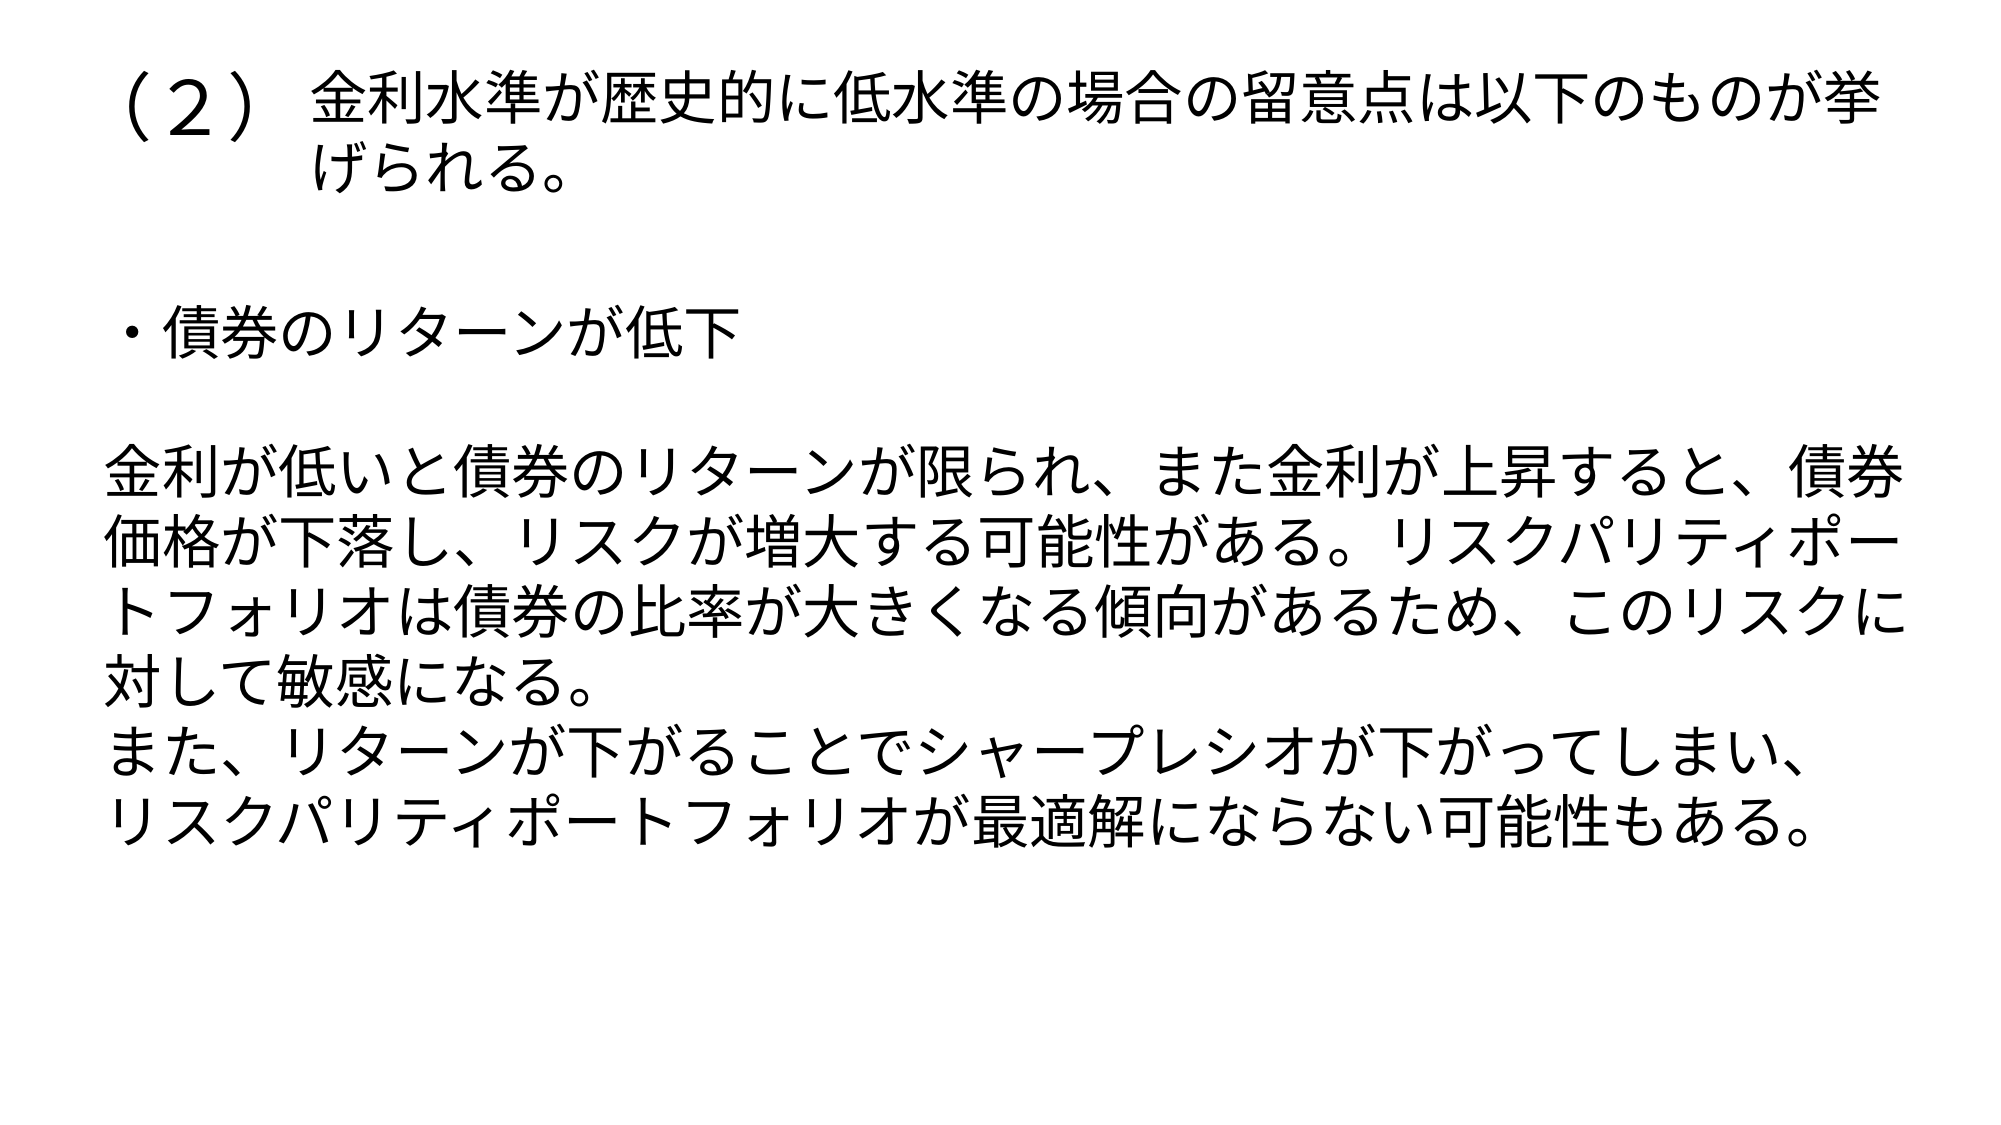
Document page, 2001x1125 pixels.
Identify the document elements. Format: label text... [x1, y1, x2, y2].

text_box （２） [62, 53, 294, 159]
text_box 金利水準が歴史的に低水準の場合の留意点は以下のものが挙げられる。 [294, 53, 1911, 254]
text_box ・債券のリターンが低下 金利が低いと債券のリターンが限られ、また金利が上昇すると、債券価格が下落し、リスクが増大する可能性がある。リスクパリティポートフォリオは債券の比率が大きくなる傾向があるため、このリスクに対して敏感になる。 また、リターンが下がることでシャープレシオが下がってしまい、 リスクパリティポートフォリオが最適解にならない可能性もある。 [89, 288, 1948, 933]
